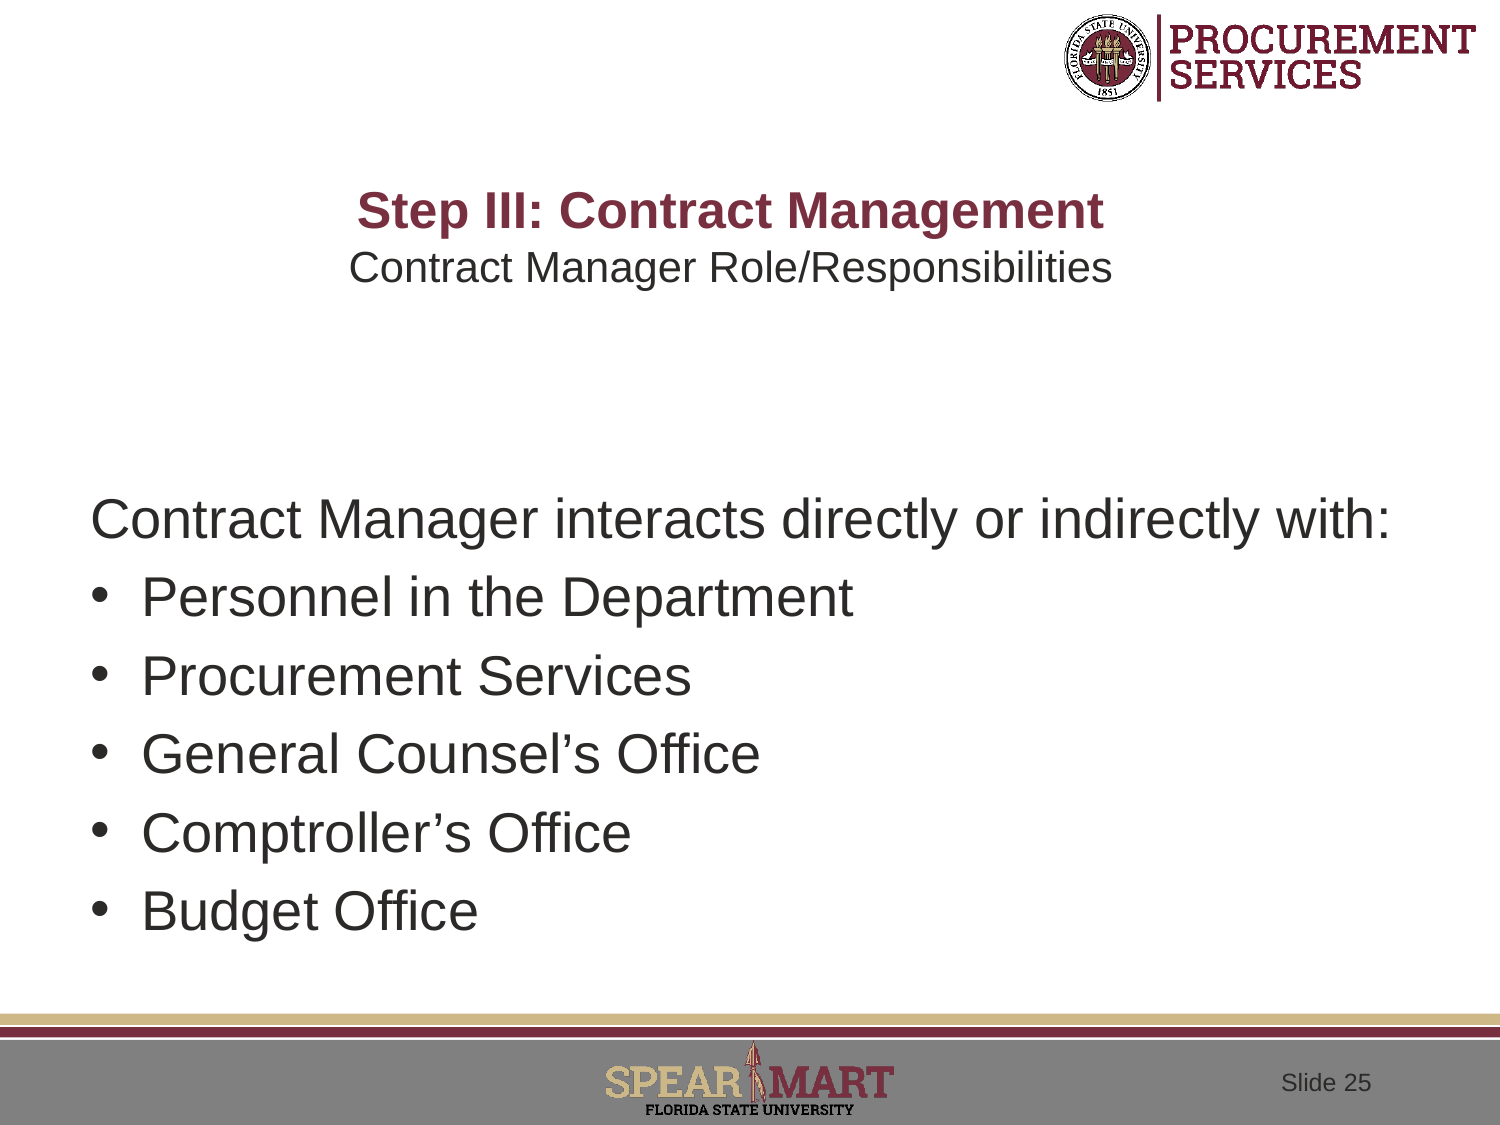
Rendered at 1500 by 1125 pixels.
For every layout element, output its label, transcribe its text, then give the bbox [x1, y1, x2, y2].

list Contract Manager interacts directly or indirectly with: Personnel in the Department Procurement Services General Counsel’s Office Comptroller’s Office Budget Office [75, 474, 1425, 988]
picture [1062, 12, 1500, 104]
title Step III: Contract Management Contract Manager Role/Responsibilities [37, 168, 1425, 357]
picture [606, 1040, 894, 1115]
